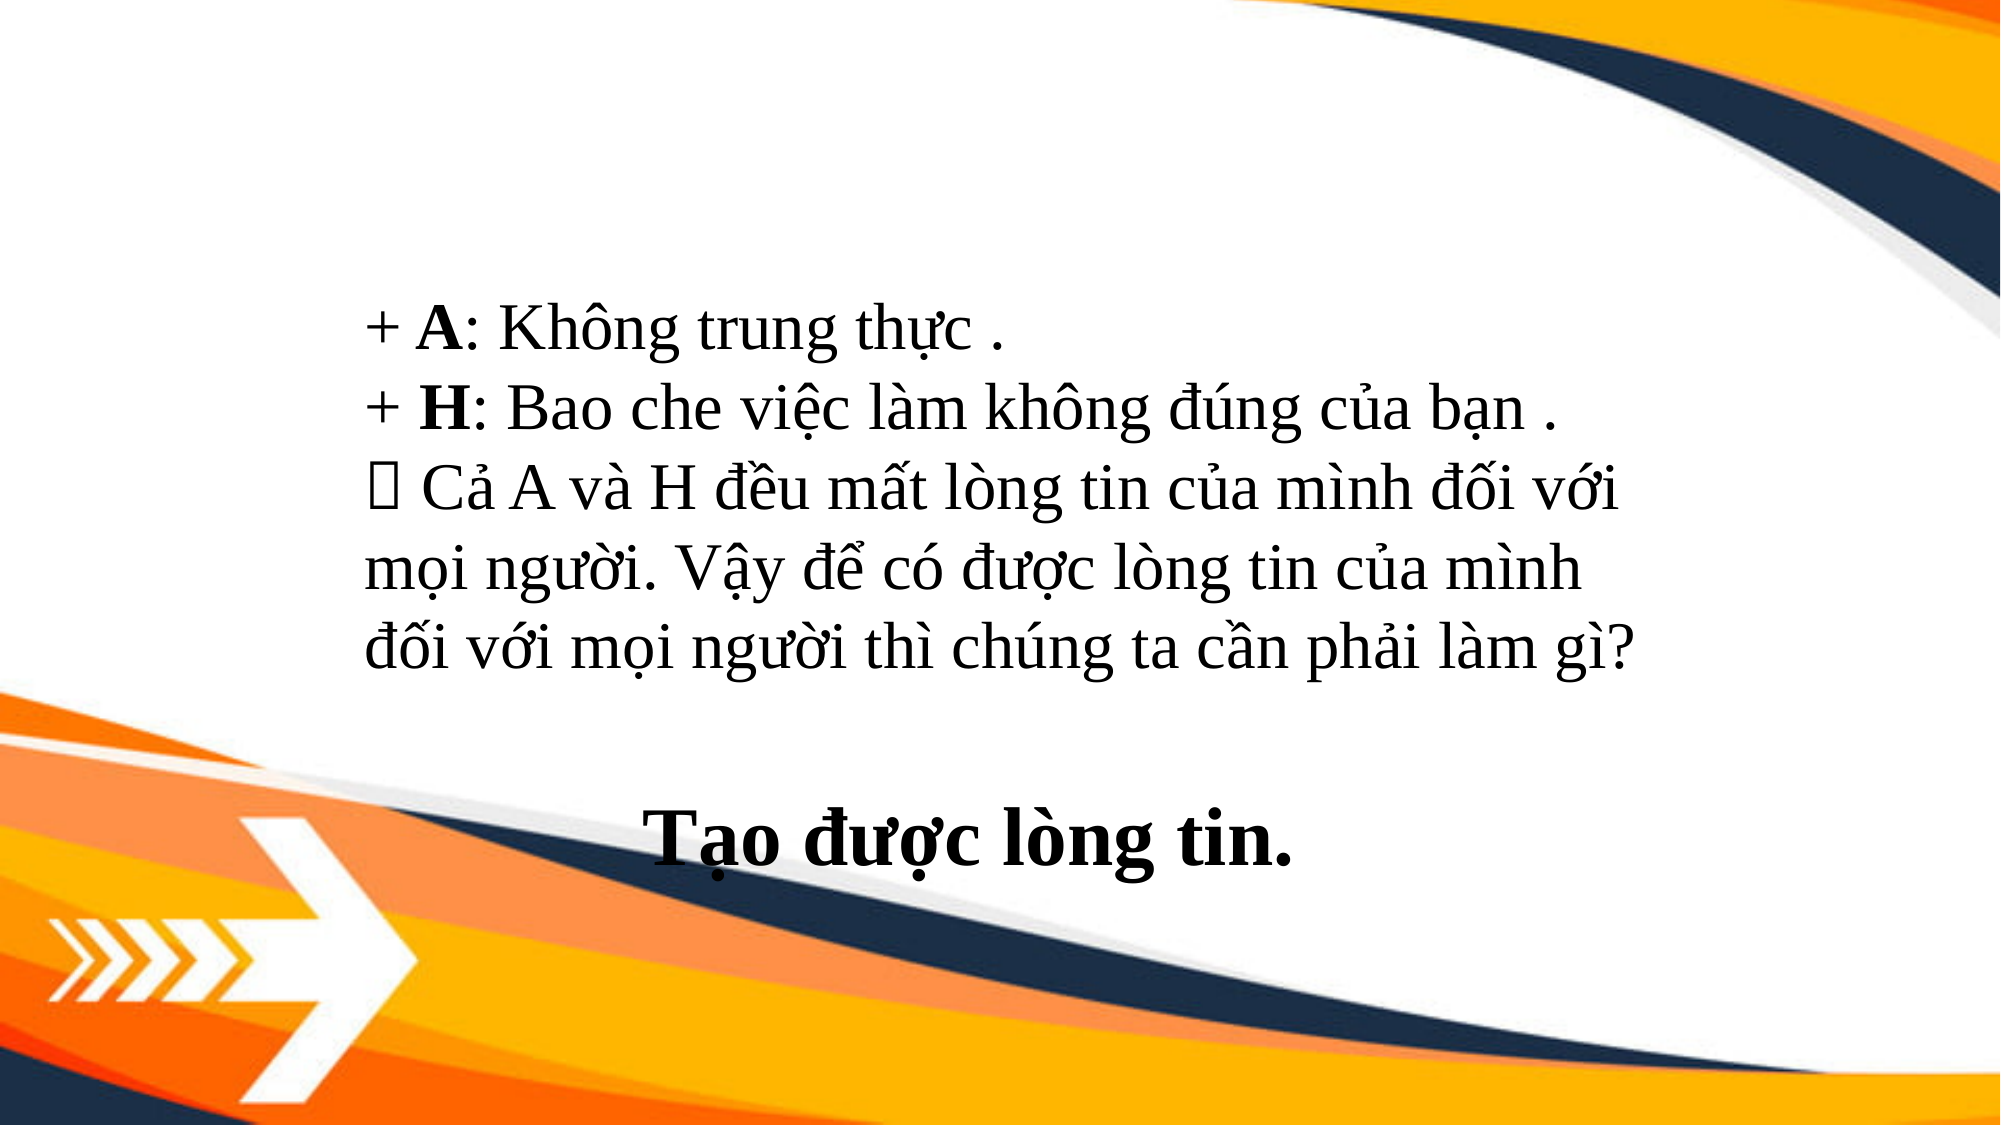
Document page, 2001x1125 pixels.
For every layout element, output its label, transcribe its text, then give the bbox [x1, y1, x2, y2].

text_box + A: Không trung thực . + H: Bao che việc làm không đúng của bạn .  Cả A và H đều mất lòng tin của mình đối với mọi người. Vậy để có được lòng tin của mình đối với mọi người thì chúng ta cần phải làm gì? [349, 275, 1688, 690]
picture [0, 0, 2001, 1125]
text_box Tạo được lòng tin. [374, 774, 1563, 890]
